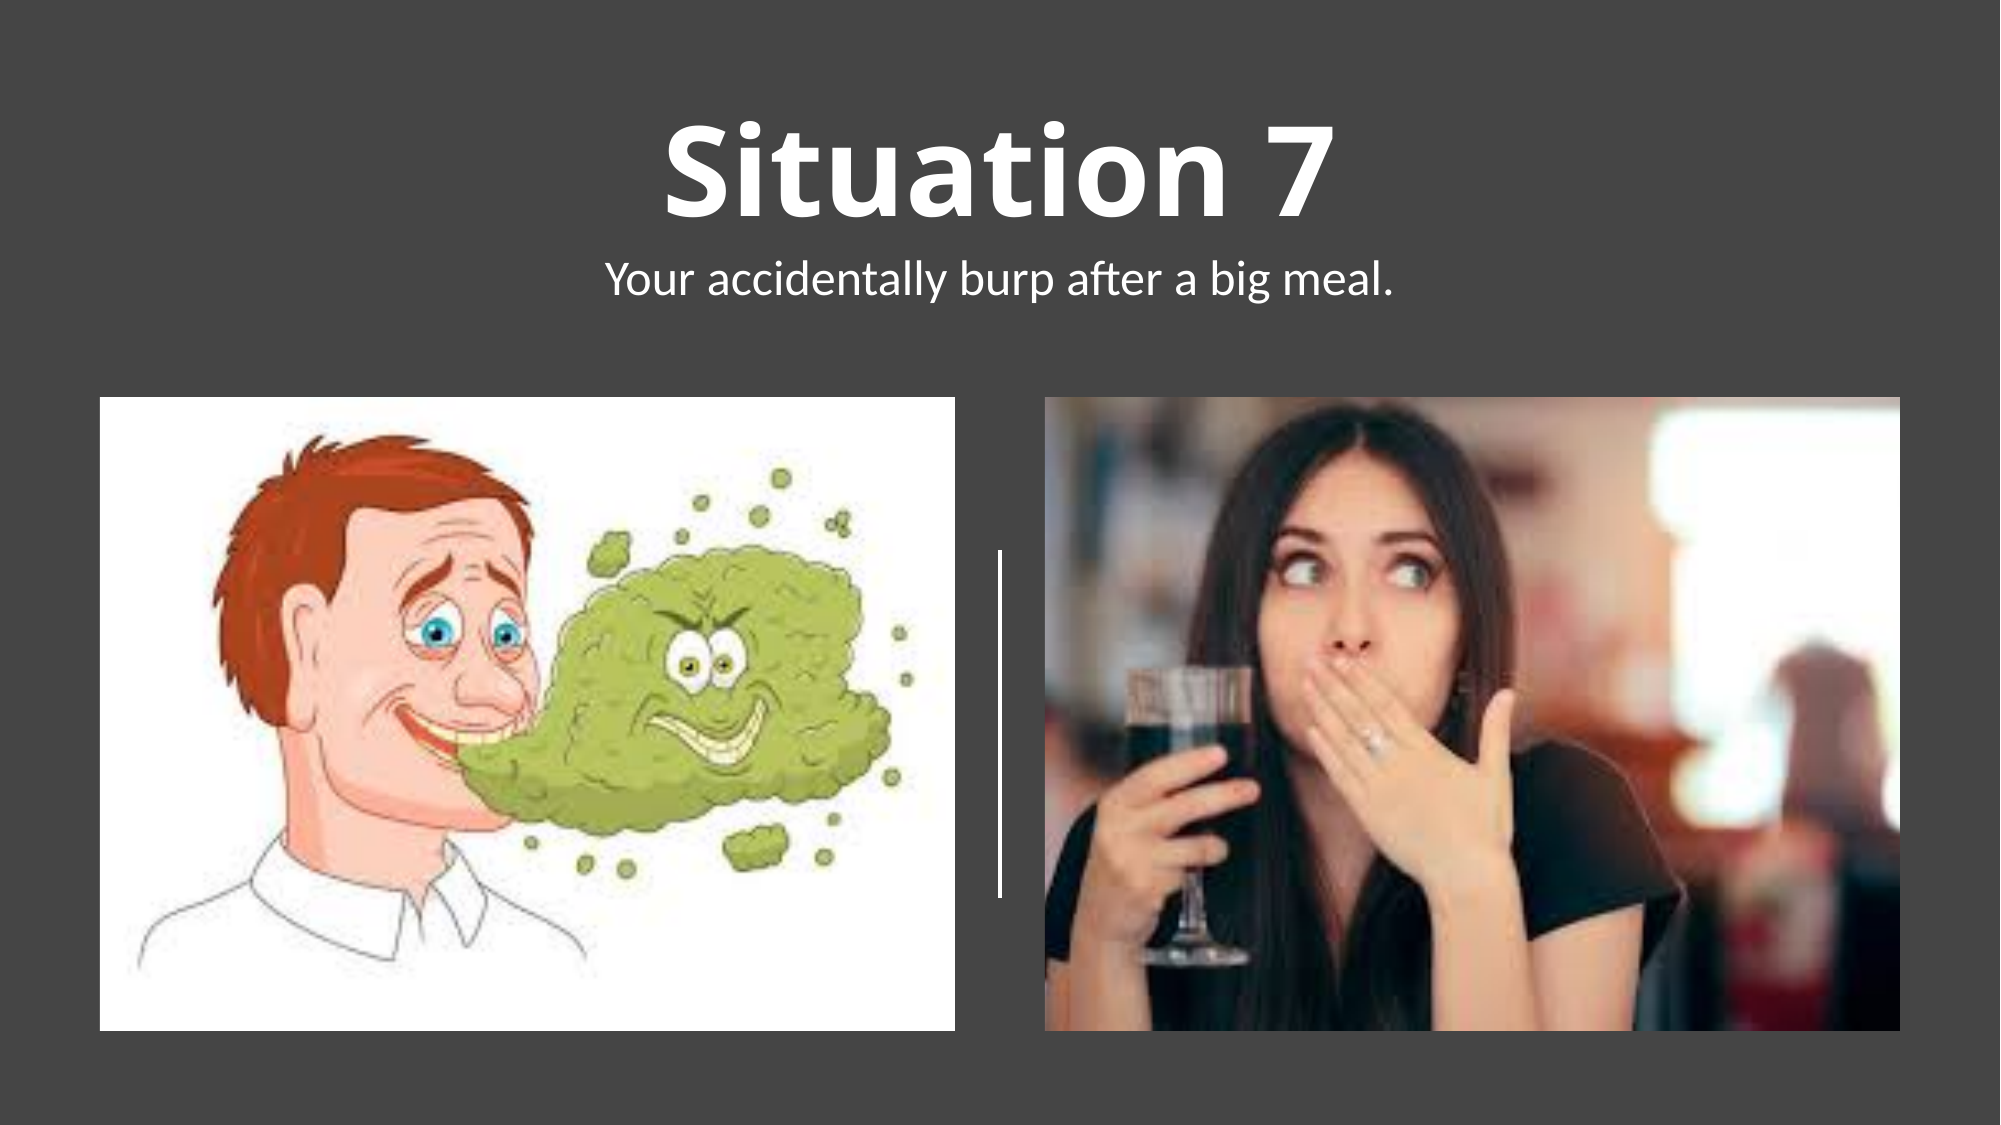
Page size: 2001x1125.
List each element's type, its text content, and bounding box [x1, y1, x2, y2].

picture [1044, 397, 1900, 1031]
picture [99, 397, 955, 1031]
title Situation 7 [117, 52, 1883, 251]
list Your accidentally burp after a big meal. [226, 244, 1774, 364]
